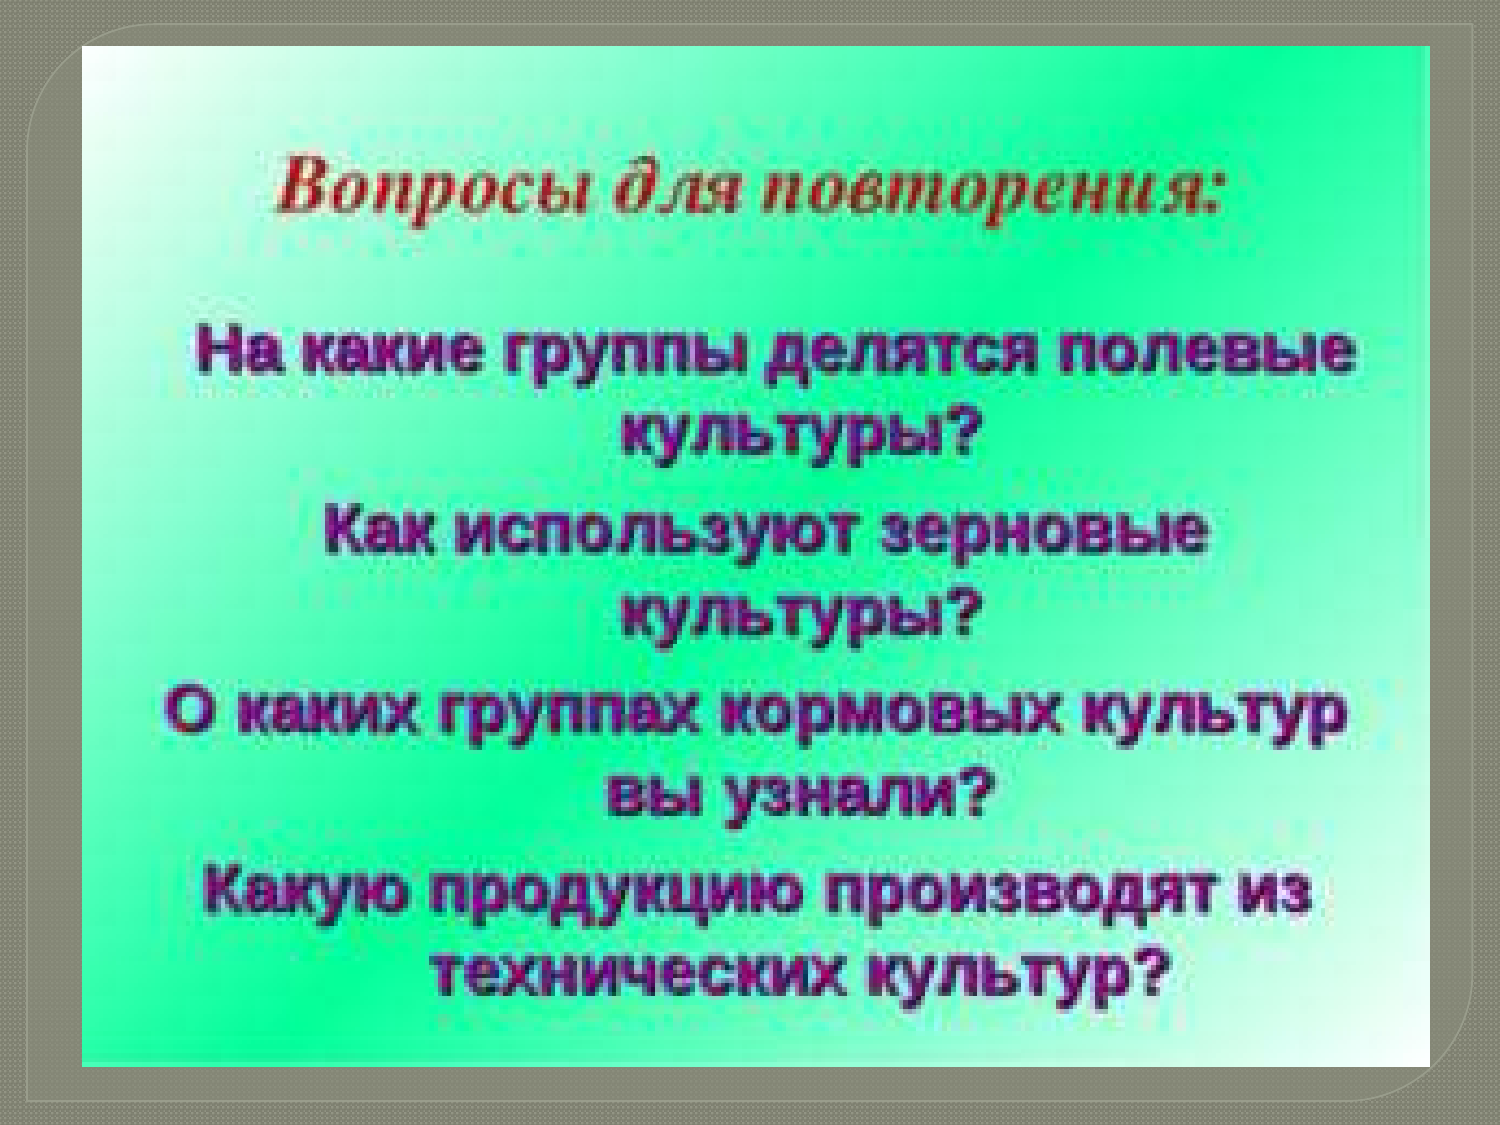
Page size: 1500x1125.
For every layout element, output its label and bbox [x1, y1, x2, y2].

picture [81, 46, 1430, 1067]
